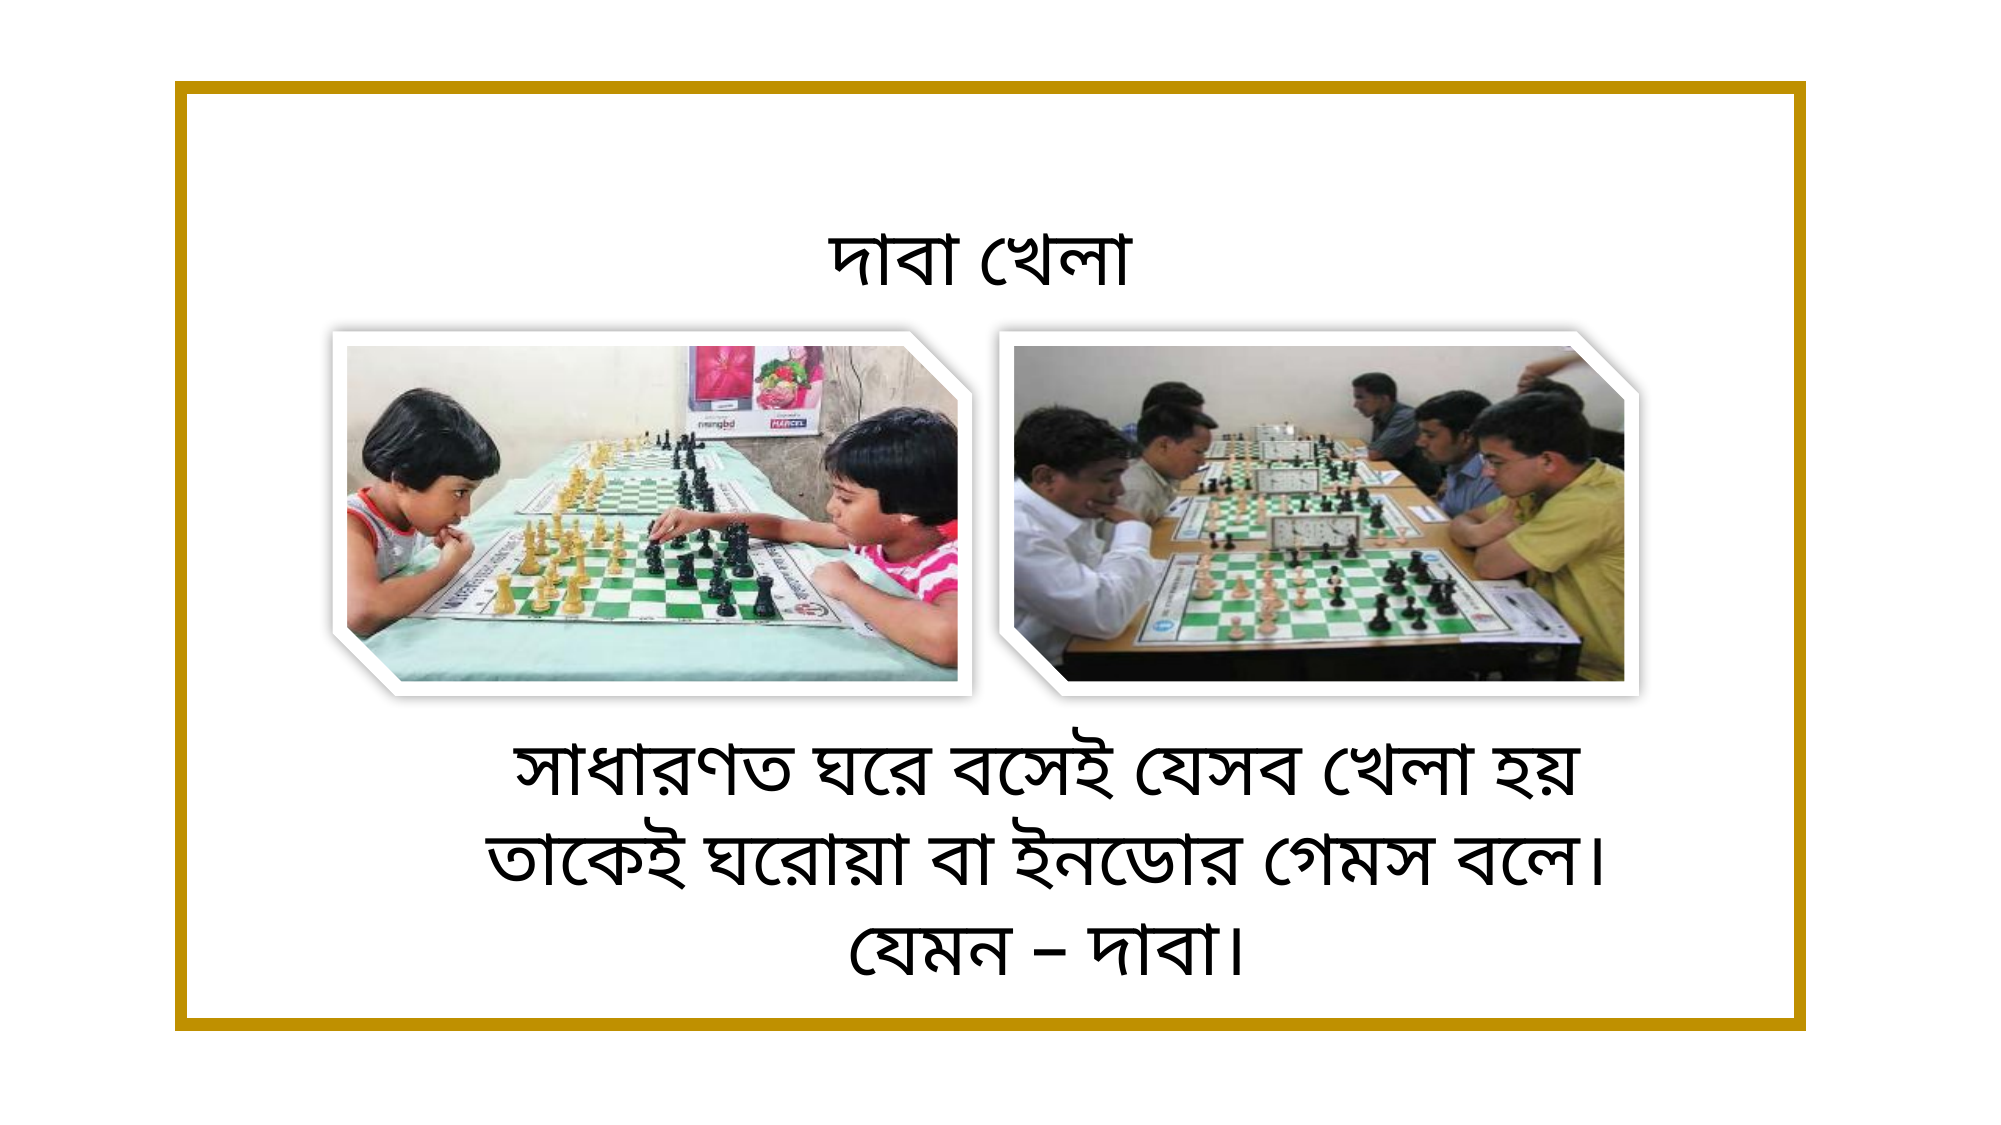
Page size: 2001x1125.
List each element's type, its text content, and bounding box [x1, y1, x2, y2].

picture [1006, 338, 1632, 689]
text_box [180, 87, 1801, 1026]
picture [339, 338, 965, 689]
text_box দাবা খেলা [542, 202, 1439, 308]
text_box সাধারণত ঘরে বসেই যেসব খেলা হয় তাকেই ঘরোয়া বা ইনডোর গেমস বলে। যেমন – দাবা। [423, 712, 1673, 998]
